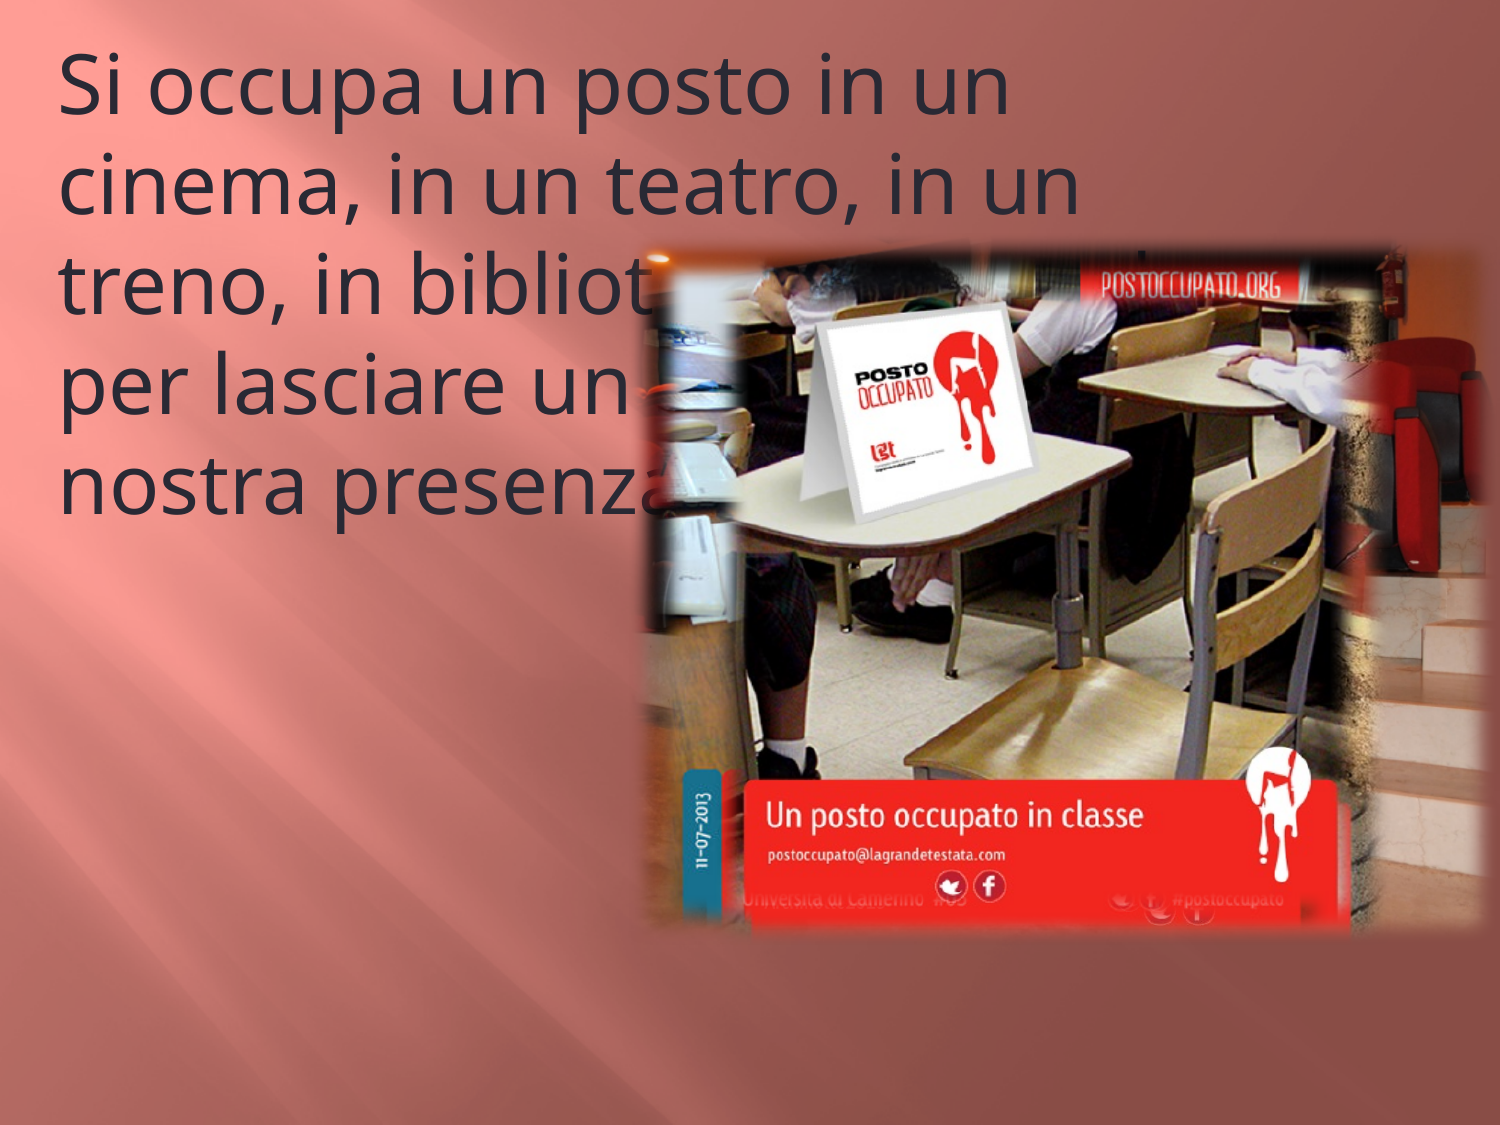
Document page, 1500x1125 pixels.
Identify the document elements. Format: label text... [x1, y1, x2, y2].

picture [629, 233, 1497, 945]
text_box Si occupa un posto in un cinema, in un teatro, in un treno, in biblioteca o a scuola, per lasciare un segno della nostra presenza… [42, 23, 1313, 639]
